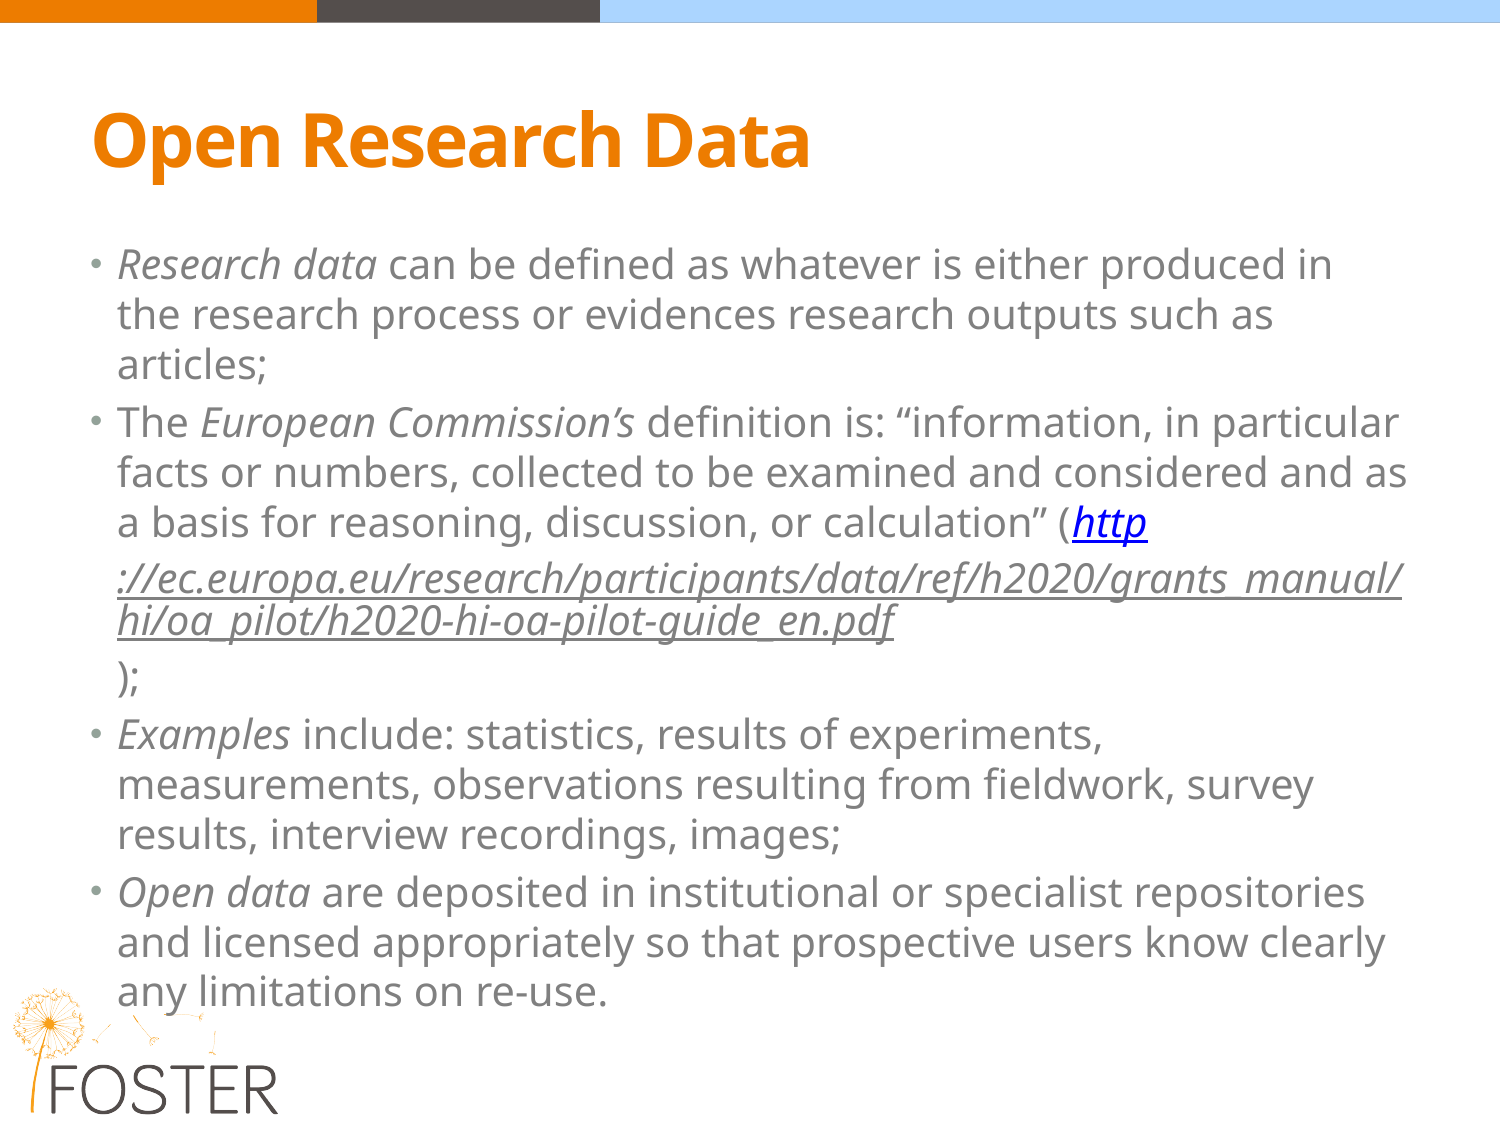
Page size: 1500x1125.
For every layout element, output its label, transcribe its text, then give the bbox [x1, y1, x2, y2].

list Research data can be defined as whatever is either produced in the research process or evidences research outputs such as articles; The European Commission’s definition is: “information, in particular facts or numbers, collected to be examined and considered and as a basis for reasoning, discussion, or calculation” (http://ec.europa.eu/research/participants/data/ref/h2020/grants_manual/hi/oa_pilot/h2020-hi-oa-pilot-guide_en.pdf); Examples include: statistics, results of experiments, measurements, observations resulting from fieldwork, survey results, interview recordings, images; Open data are deposited in institutional or specialist repositories and licensed appropriately so that prospective users know clearly any limitations on re-use. [75, 230, 1425, 1031]
title Open Research Data [75, 55, 1425, 219]
picture [13, 988, 278, 1125]
